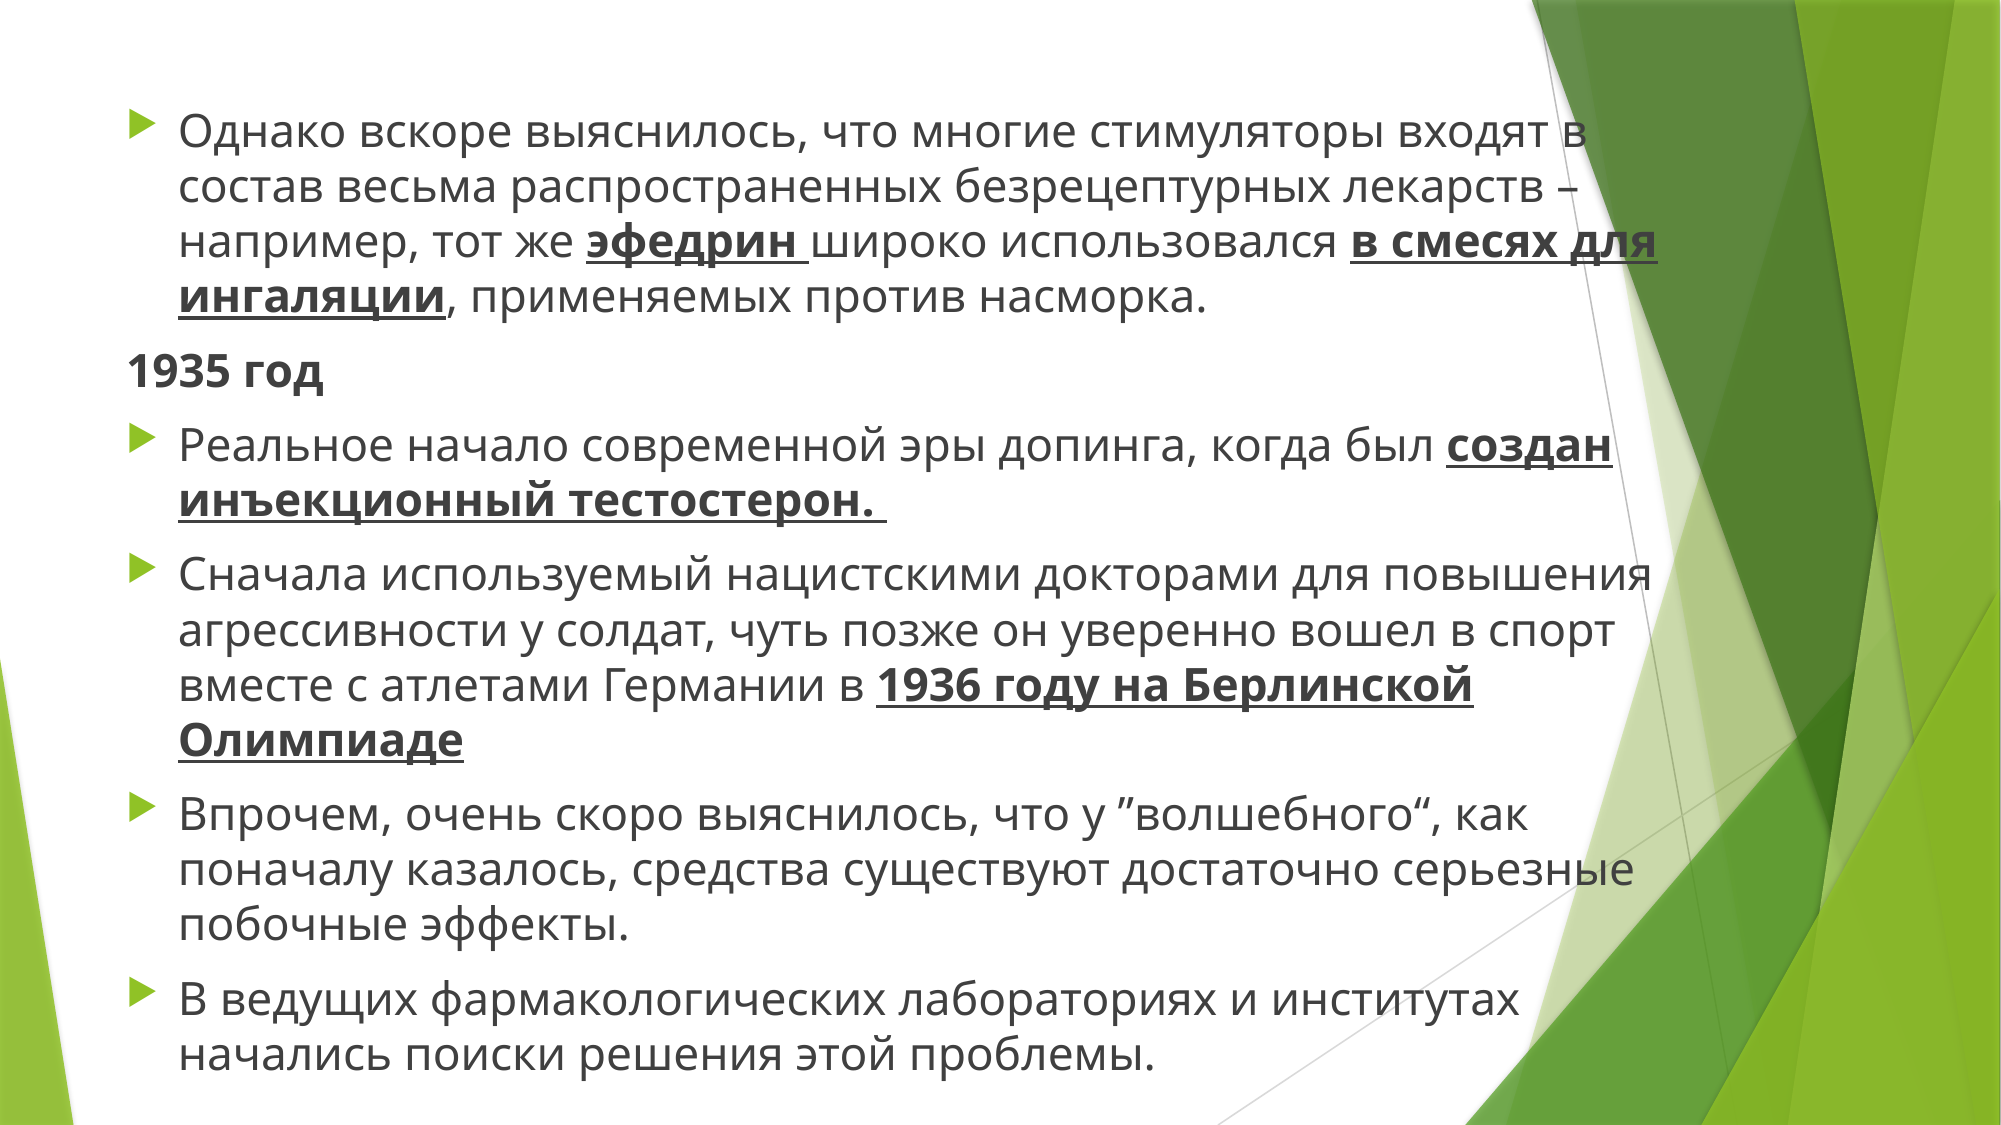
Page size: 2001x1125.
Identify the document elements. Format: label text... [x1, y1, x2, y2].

list Однако вскоре выяснилось, что многие стимуляторы входят в состав весьма распространенных безрецептурных лекарств – например, тот же эфедрин широко использовался в смесях для ингаляции, применяемых против насморка. 1935 год Реальное начало современной эры допинга, когда был создан инъекционный тестостерон. Сначала используемый нацистскими докторами для повышения агрессивности у солдат, чуть позже он уверенно вошел в спорт вместе с атлетами Германии в 1936 году на Берлинской Олимпиаде Впрочем, очень скоро выяснилось, что у ˮволшебного“, как поначалу казалось, средства существуют достаточно серьезные побочные эффекты. В ведущих фармакологических лабораториях и институтах начались поиски решения этой проблемы. [111, 93, 1675, 1092]
